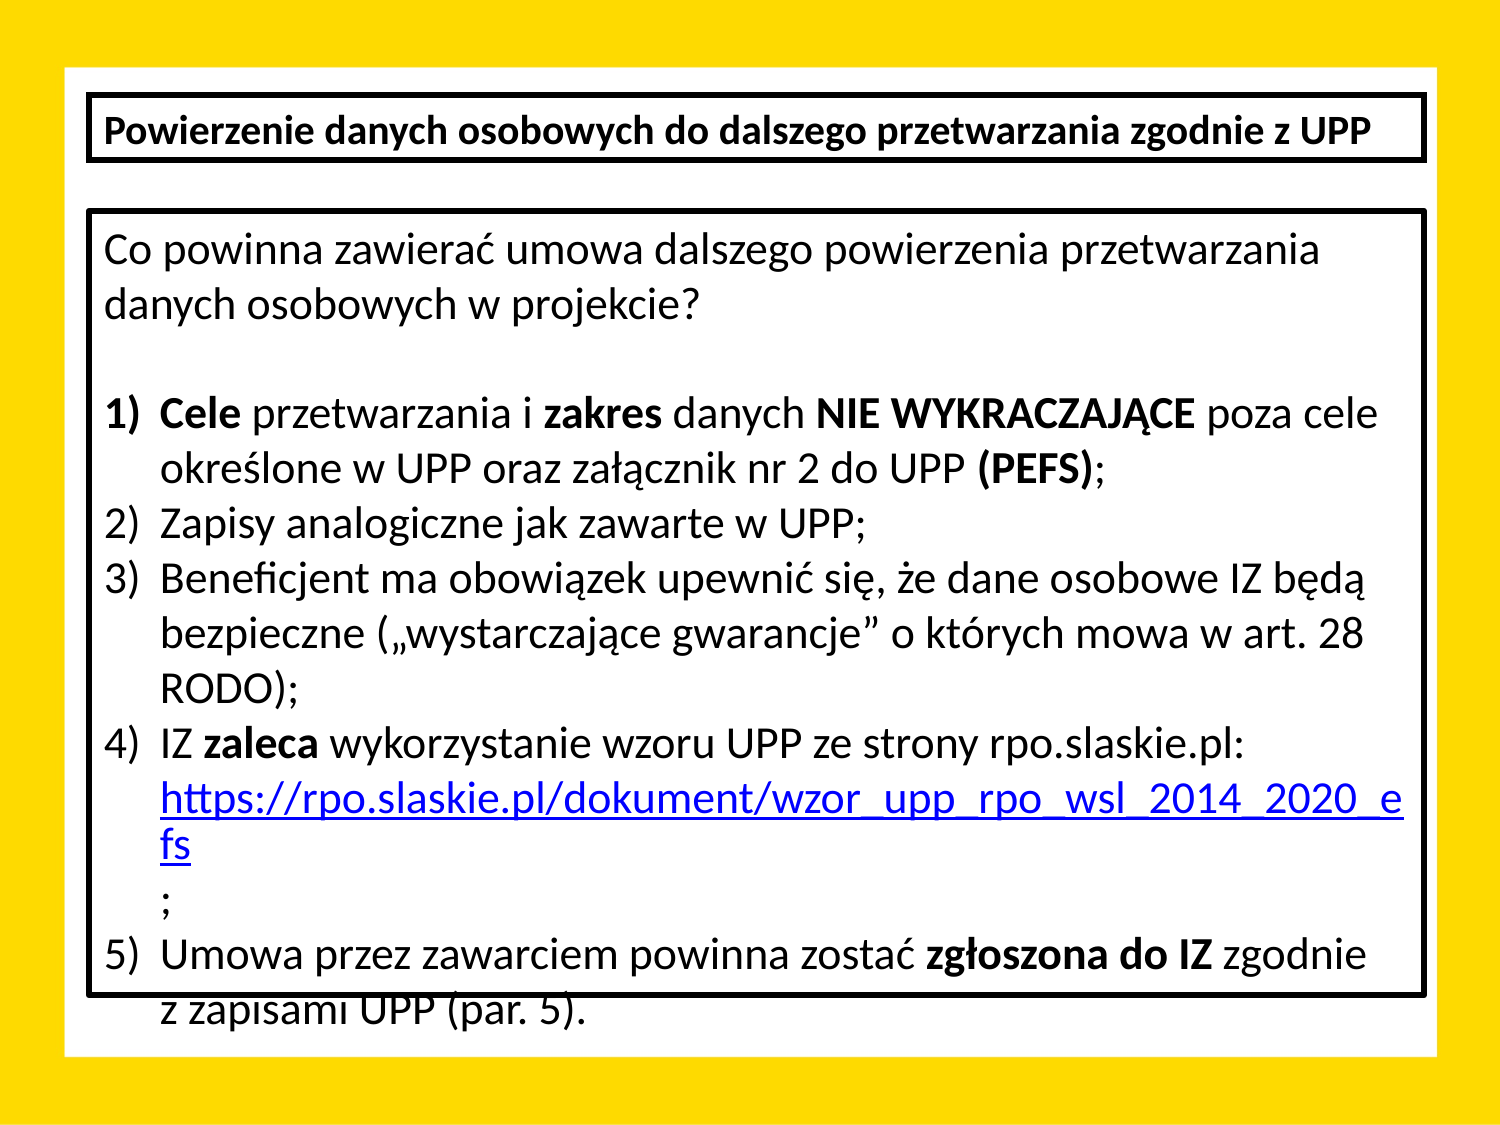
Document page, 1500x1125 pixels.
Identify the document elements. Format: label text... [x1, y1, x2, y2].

text_box Powierzenie danych osobowych do dalszego przetwarzania zgodnie z UPP [88, 95, 1424, 160]
picture [0, 0, 1500, 1125]
text_box Co powinna zawierać umowa dalszego powierzenia przetwarzania danych osobowych w projekcie? Cele przetwarzania i zakres danych NIE WYKRACZAJĄCE poza cele określone w UPP oraz załącznik nr 2 do UPP (PEFS); Zapisy analogiczne jak zawarte w UPP; Beneficjent ma obowiązek upewnić się, że dane osobowe IZ będą bezpieczne („wystarczające gwarancje” o których mowa w art. 28 RODO); IZ zaleca wykorzystanie wzoru UPP ze strony rpo.slaskie.pl: https://rpo.slaskie.pl/dokument/wzor_upp_rpo_wsl_2014_2020_efs; Umowa przez zawarciem powinna zostać zgłoszona do IZ zgodnie z zapisami UPP (par. 5). [88, 210, 1424, 996]
